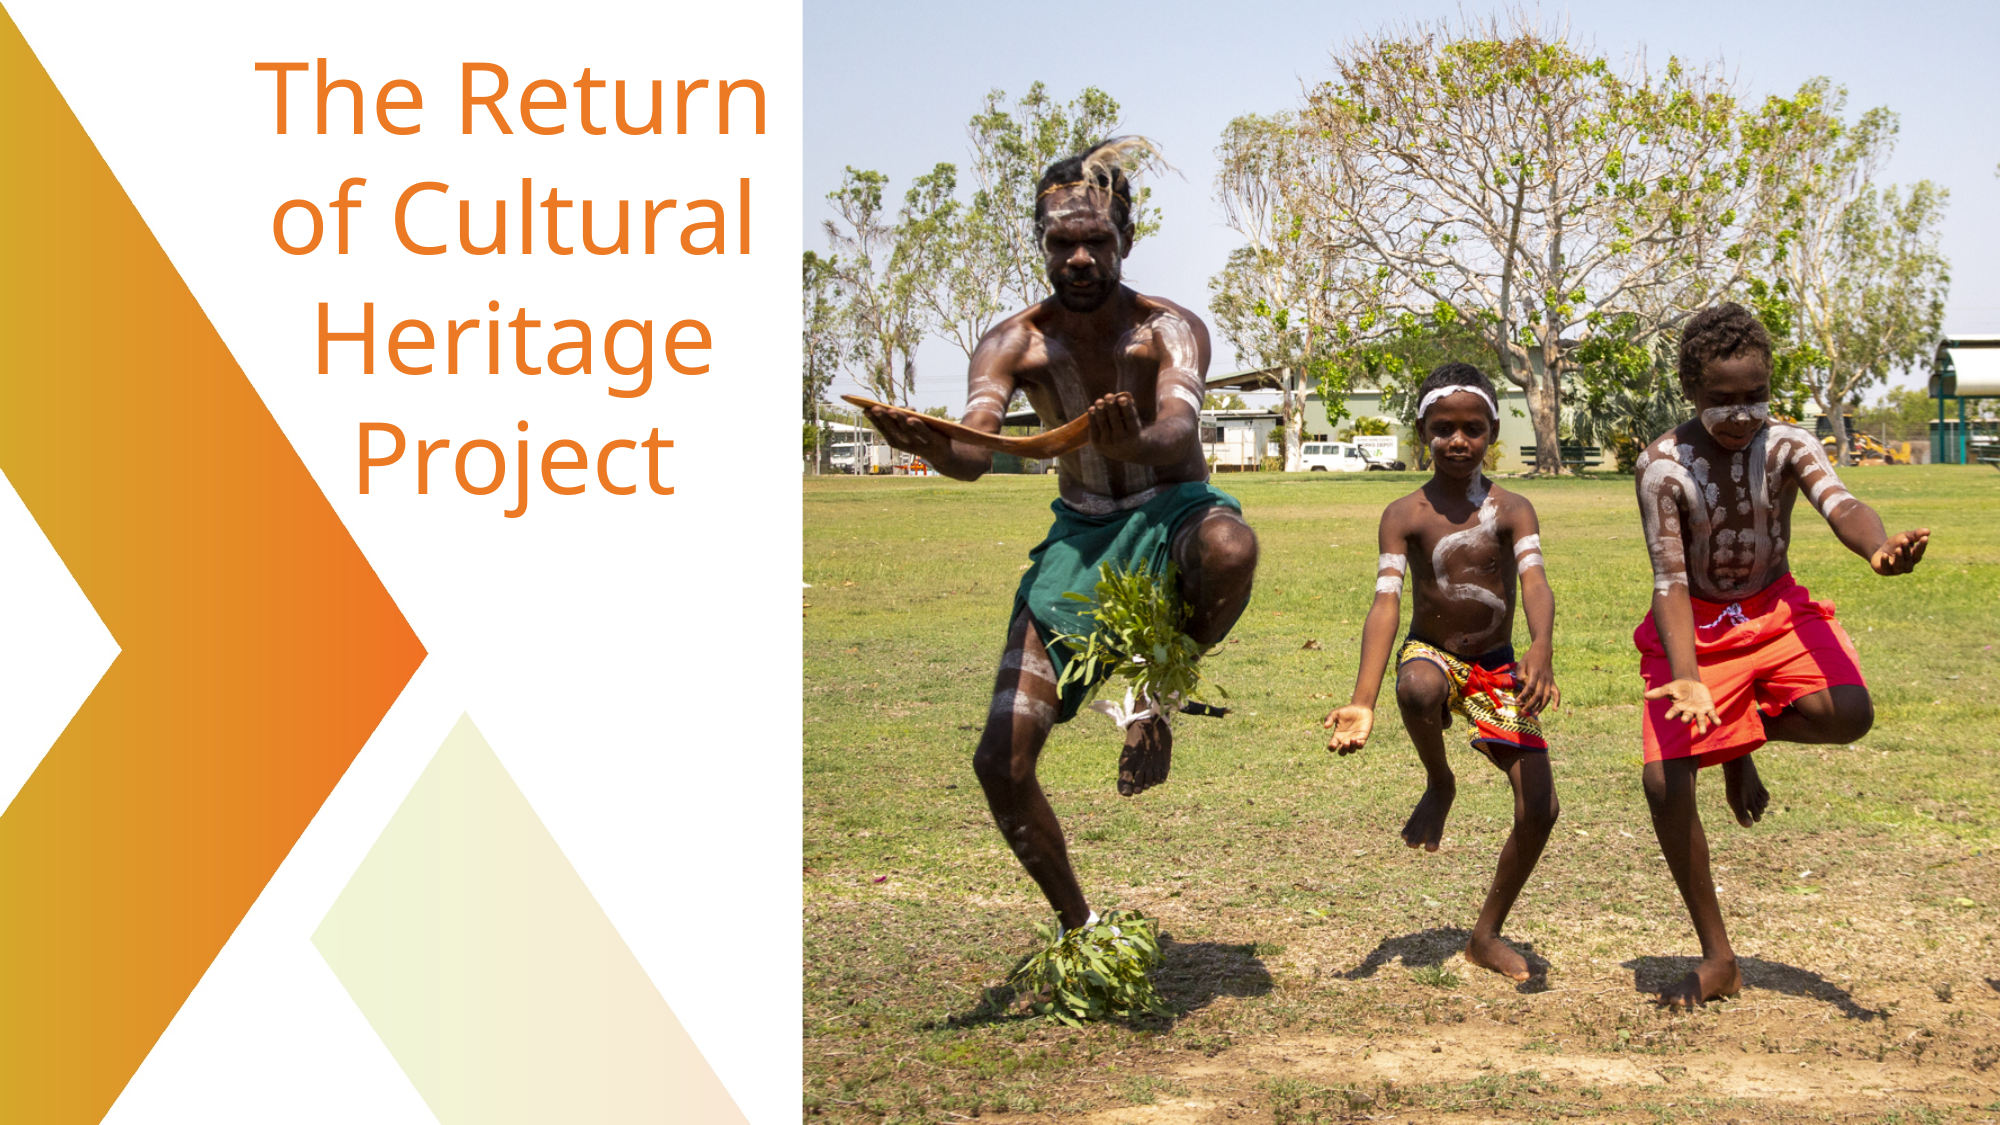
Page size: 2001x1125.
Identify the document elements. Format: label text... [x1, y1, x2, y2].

picture [0, 0, 2000, 1125]
text_box The Return of Cultural Heritage Project [224, 27, 802, 522]
